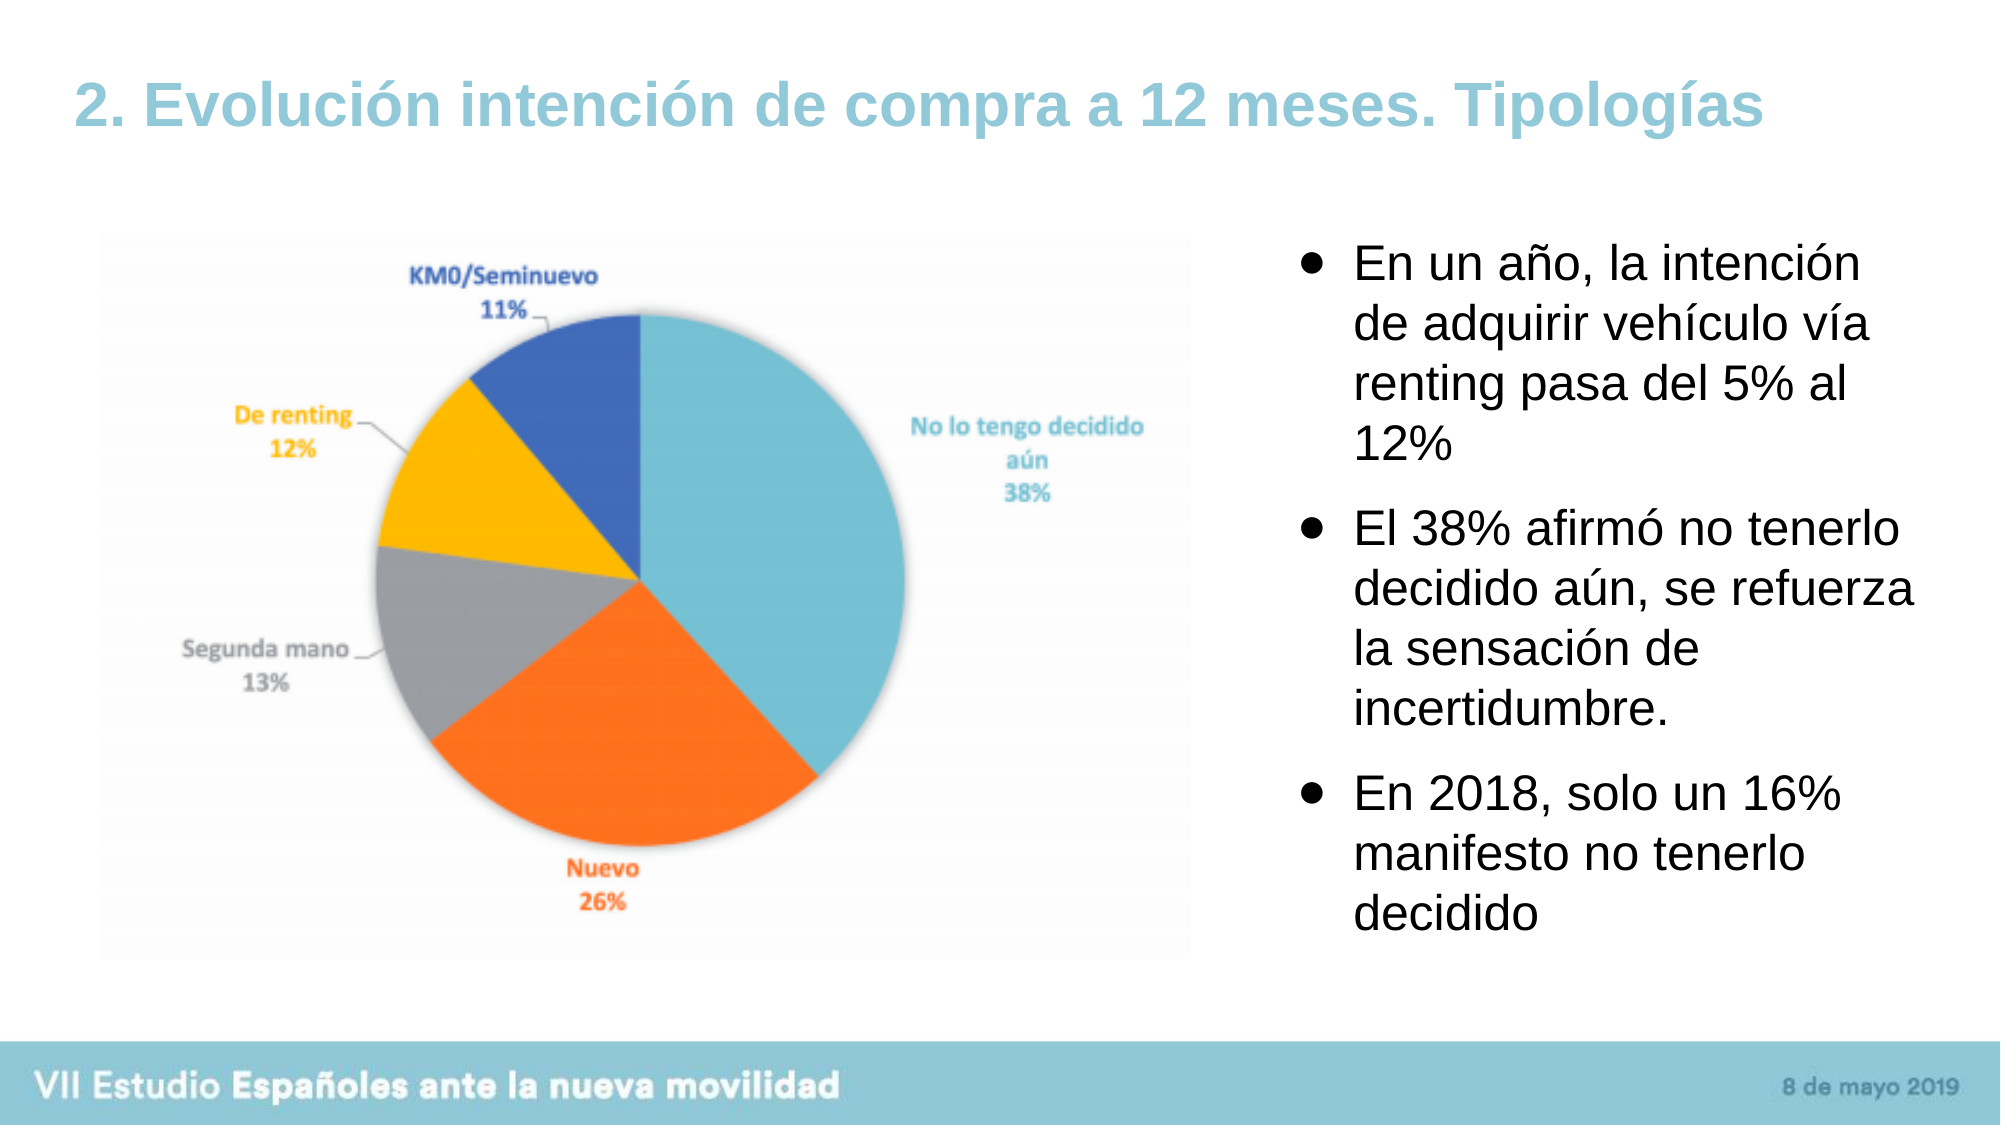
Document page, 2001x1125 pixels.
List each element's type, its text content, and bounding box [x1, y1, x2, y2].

text_box 2. Evolución intención de compra a 12 meses. Tipologías [59, 67, 1898, 145]
picture [0, 0, 2001, 1125]
text_box En un año, la intención de adquirir vehículo vía renting pasa del 5% al 12% El 38% afirmó no tenerlo decidido aún, se refuerza la sensación de incertidumbre. En 2018, solo un 16% manifesto no tenerlo decidido [1281, 212, 1942, 959]
